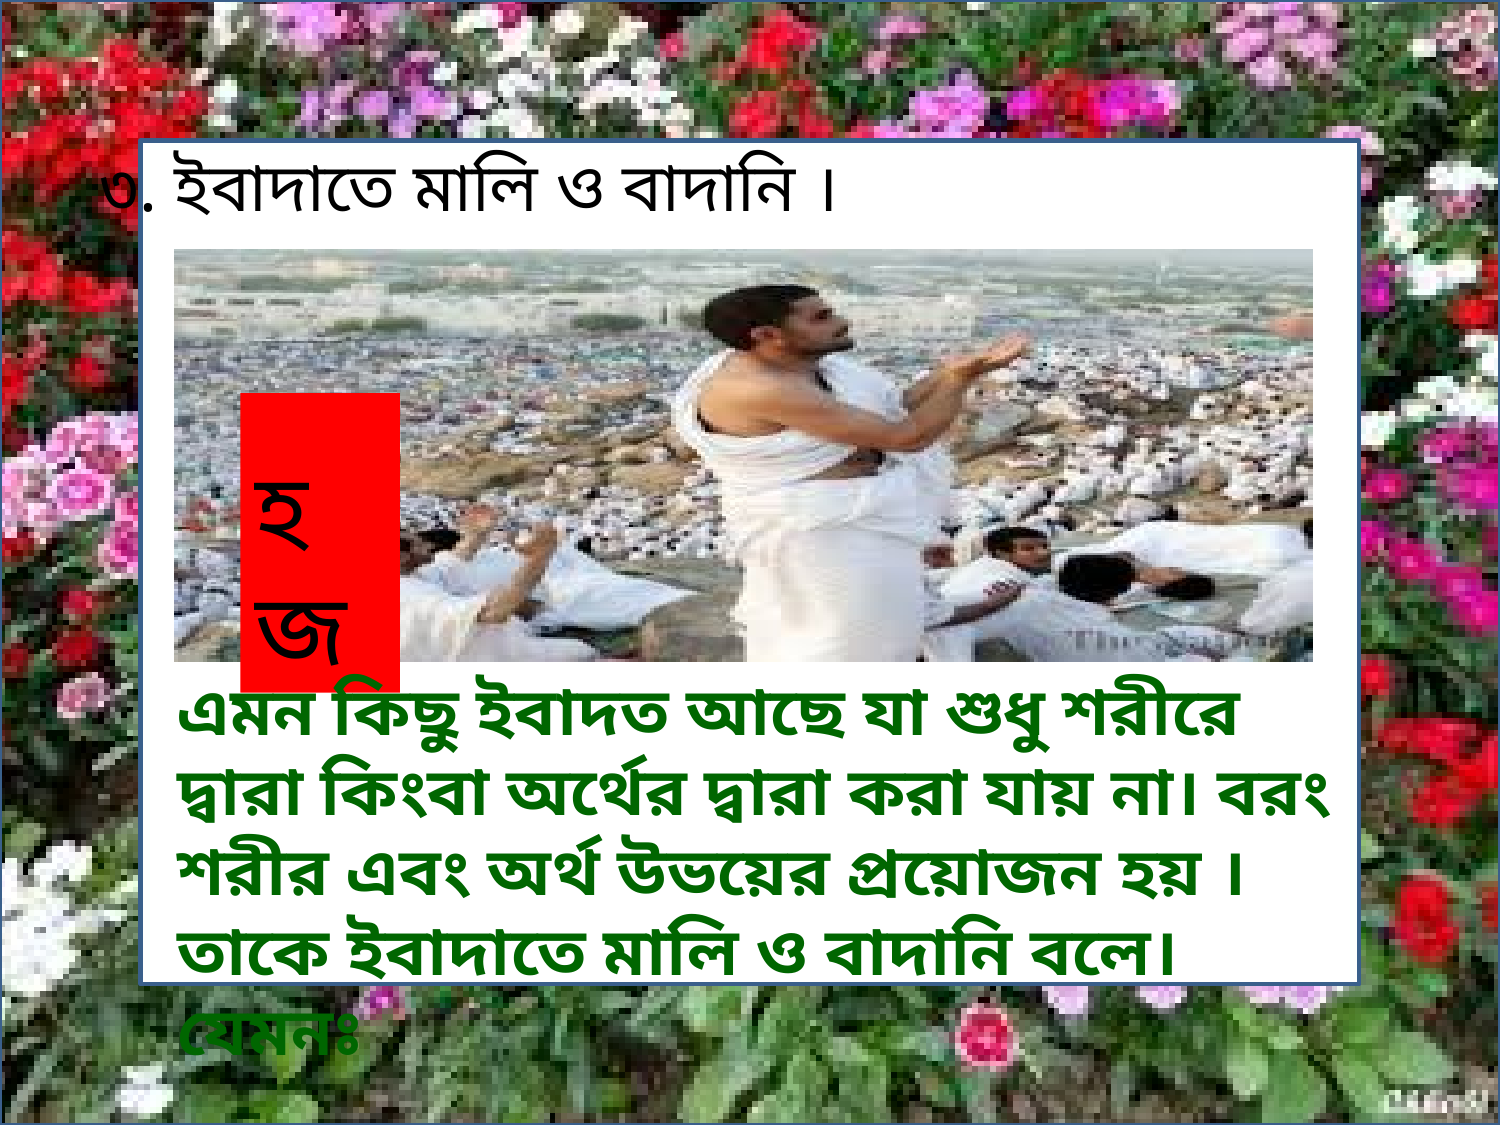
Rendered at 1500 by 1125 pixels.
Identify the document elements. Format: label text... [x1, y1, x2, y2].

picture [174, 248, 1313, 662]
text_box ৩. ইবাদাতে মালি ও বাদানি । [85, 137, 854, 233]
text_box [0, 0, 1500, 1125]
text_box এমন কিছু ইবাদত আছে যা শুধু শরীরে দ্বারা কিংবা অর্থের দ্বারা করা যায় না। বরং শরীর এবং অর্থ উভয়ের প্রয়োজন হয় । তাকে ইবাদাতে মালি ও বাদানি বলে।যেমনঃ [162, 661, 1363, 1077]
